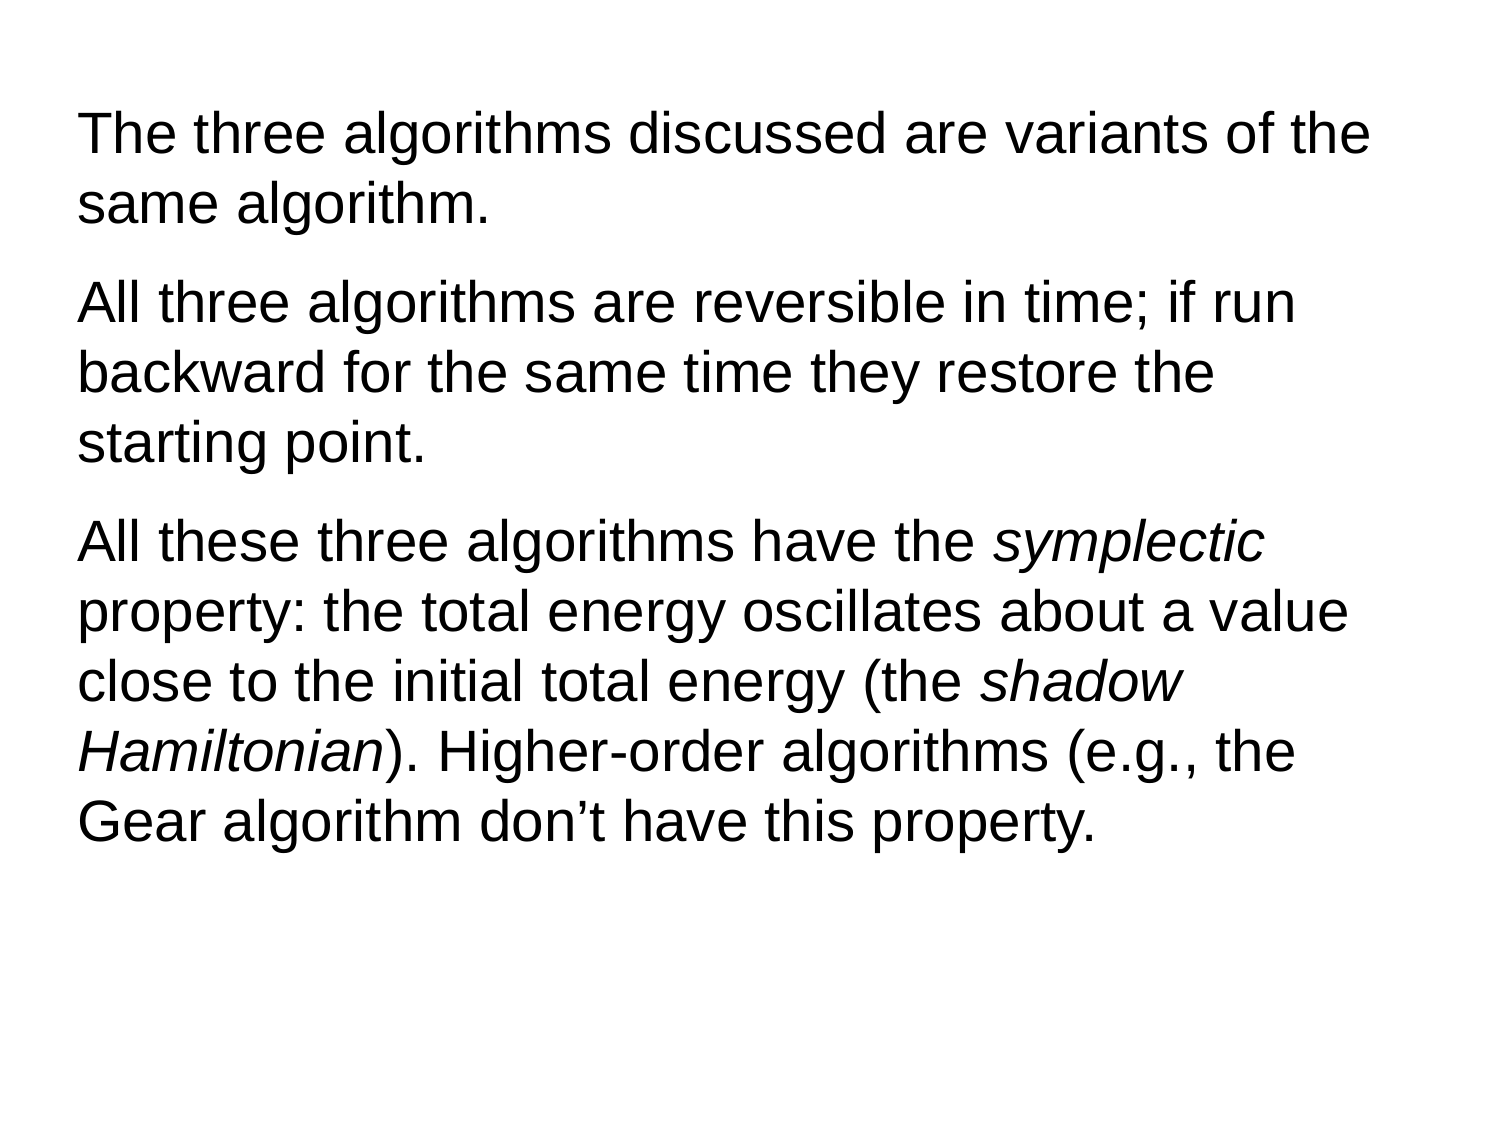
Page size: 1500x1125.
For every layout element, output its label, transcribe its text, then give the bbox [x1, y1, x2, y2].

text_box The three algorithms discussed are variants of the same algorithm. All three algorithms are reversible in time; if run backward for the same time they restore the starting point. All these three algorithms have the symplectic property: the total energy oscillates about a value close to the initial total energy (the shadow Hamiltonian). Higher-order algorithms (e.g., the Gear algorithm don’t have this property. [62, 87, 1438, 861]
